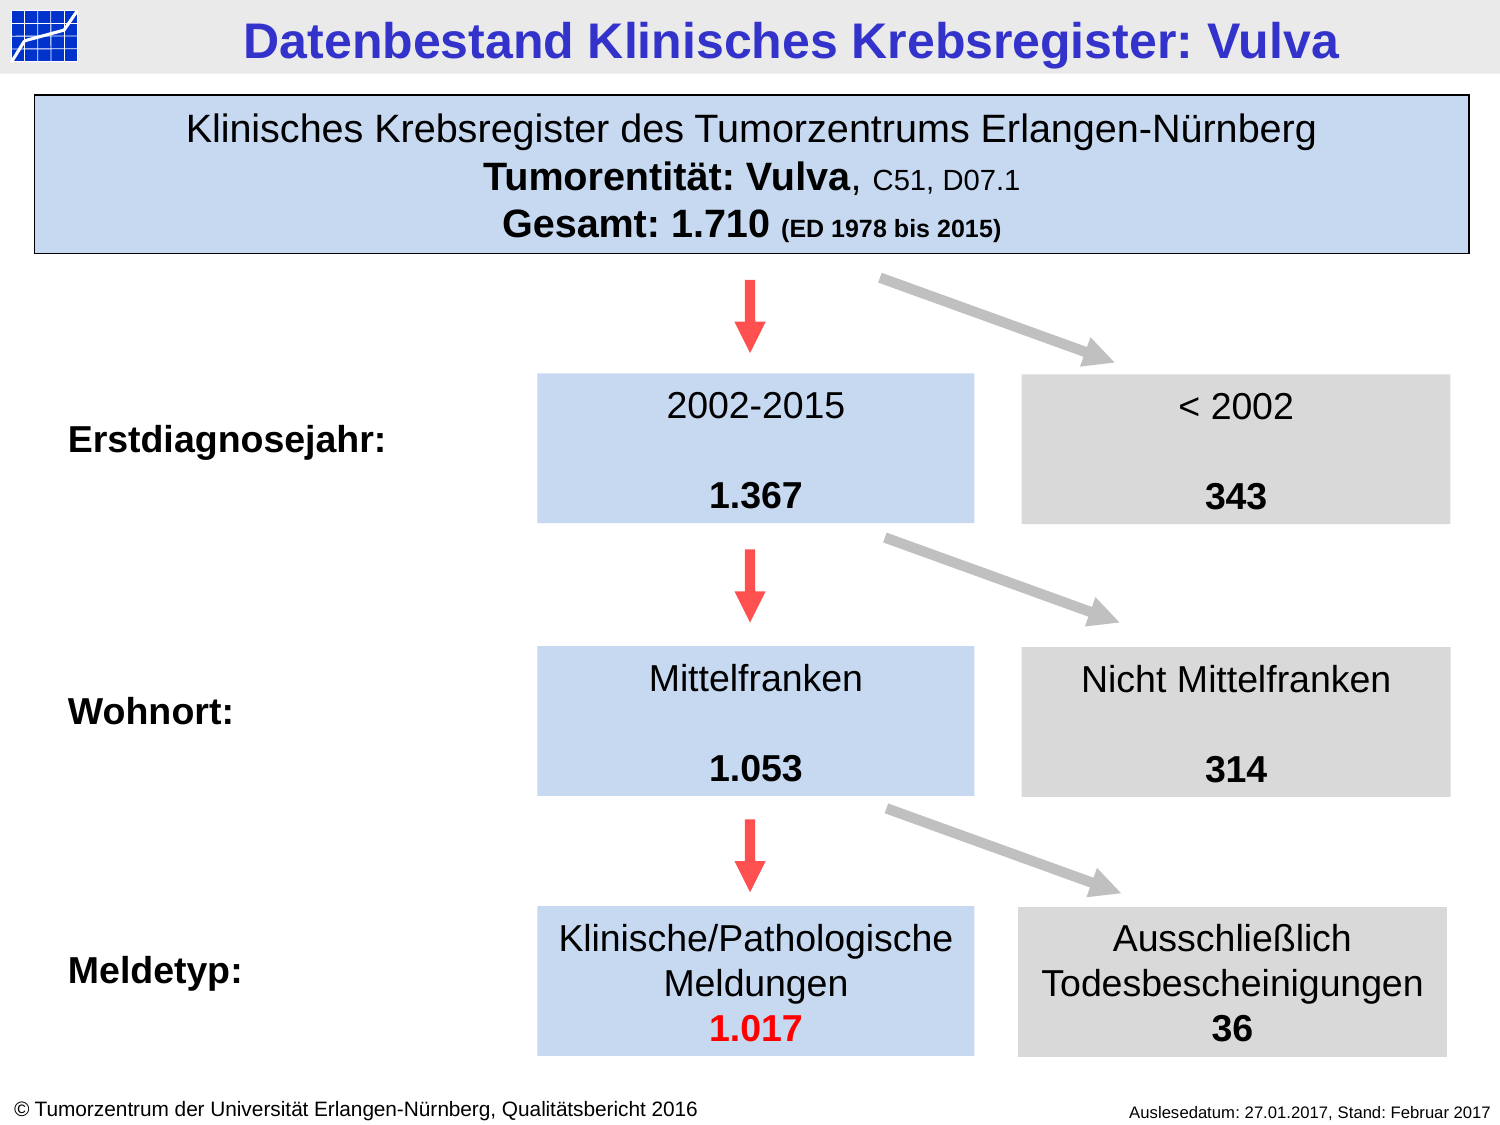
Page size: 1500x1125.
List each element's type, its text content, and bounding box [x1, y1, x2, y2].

text_box Wohnort: [53, 679, 467, 739]
text_box Nicht Mittelfranken 314 [1021, 647, 1451, 797]
text_box Klinisches Krebsregister des Tumorzentrums Erlangen-Nürnberg Tumorentität: Vulva, C51, D07.1 Gesamt: 1.710 (ED 1978 bis 2015) [34, 95, 1470, 254]
text_box [743, 279, 757, 353]
text_box Datenbestand Klinisches Krebsregister: Vulva [92, 2, 1500, 75]
text_box Klinische/Pathologische Meldungen 1.017 [537, 906, 975, 1056]
text_box 2002-2015 1.367 [537, 373, 975, 524]
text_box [0, 0, 90, 75]
text_box Meldetyp: [53, 939, 467, 999]
text_box Erstdiagnosejahr: [53, 407, 467, 468]
text_box [743, 549, 757, 623]
text_box [884, 537, 1120, 625]
text_box Mittelfranken 1.053 [537, 646, 975, 796]
text_box [743, 819, 757, 893]
text_box [879, 277, 1115, 365]
text_box Ausschließlich Todesbescheinigungen 36 [1018, 907, 1447, 1057]
text_box Auslesedatum: 27.01.2017, Stand: Februar 2017 [998, 1094, 1500, 1125]
text_box [886, 808, 1122, 895]
text_box © Tumorzentrum der Universität Erlangen-Nürnberg, Qualitätsbericht 2016 [0, 1088, 786, 1125]
text_box < 2002 343 [1021, 374, 1451, 525]
